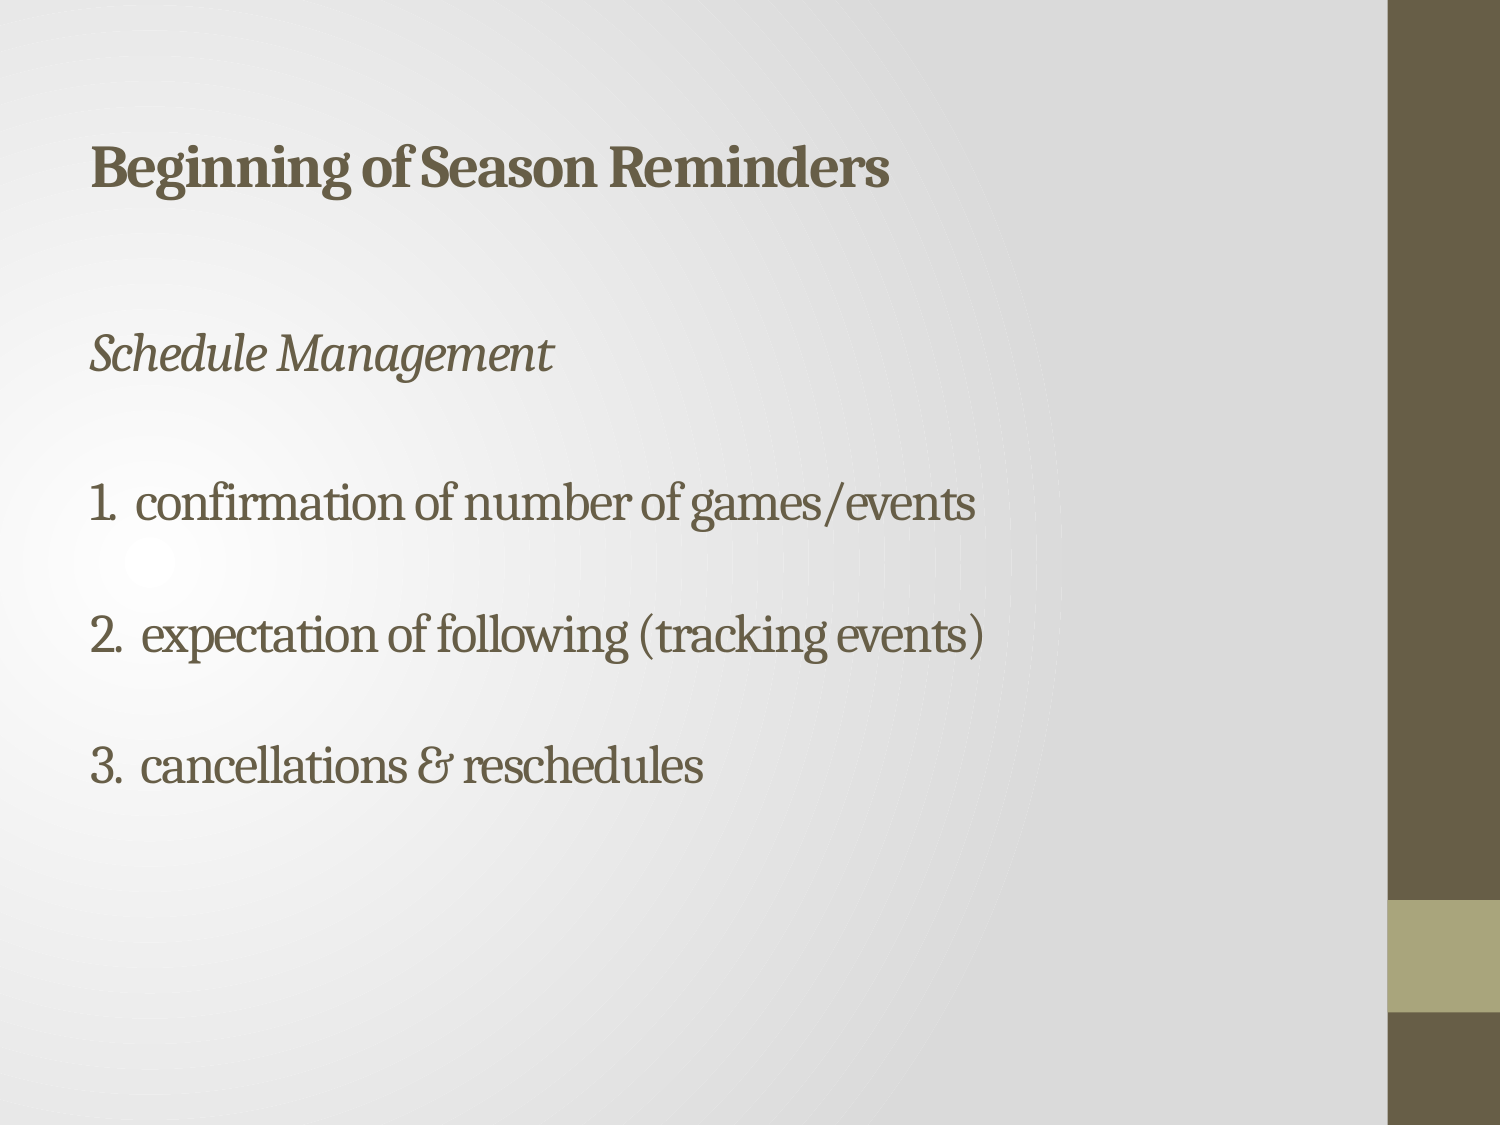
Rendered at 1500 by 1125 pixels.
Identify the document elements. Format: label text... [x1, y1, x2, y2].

title Beginning of Season Reminders Schedule Management 1. confirmation of number of games/events 2. expectation of following (tracking events) 3. cancellations & reschedules [75, 45, 1425, 1063]
